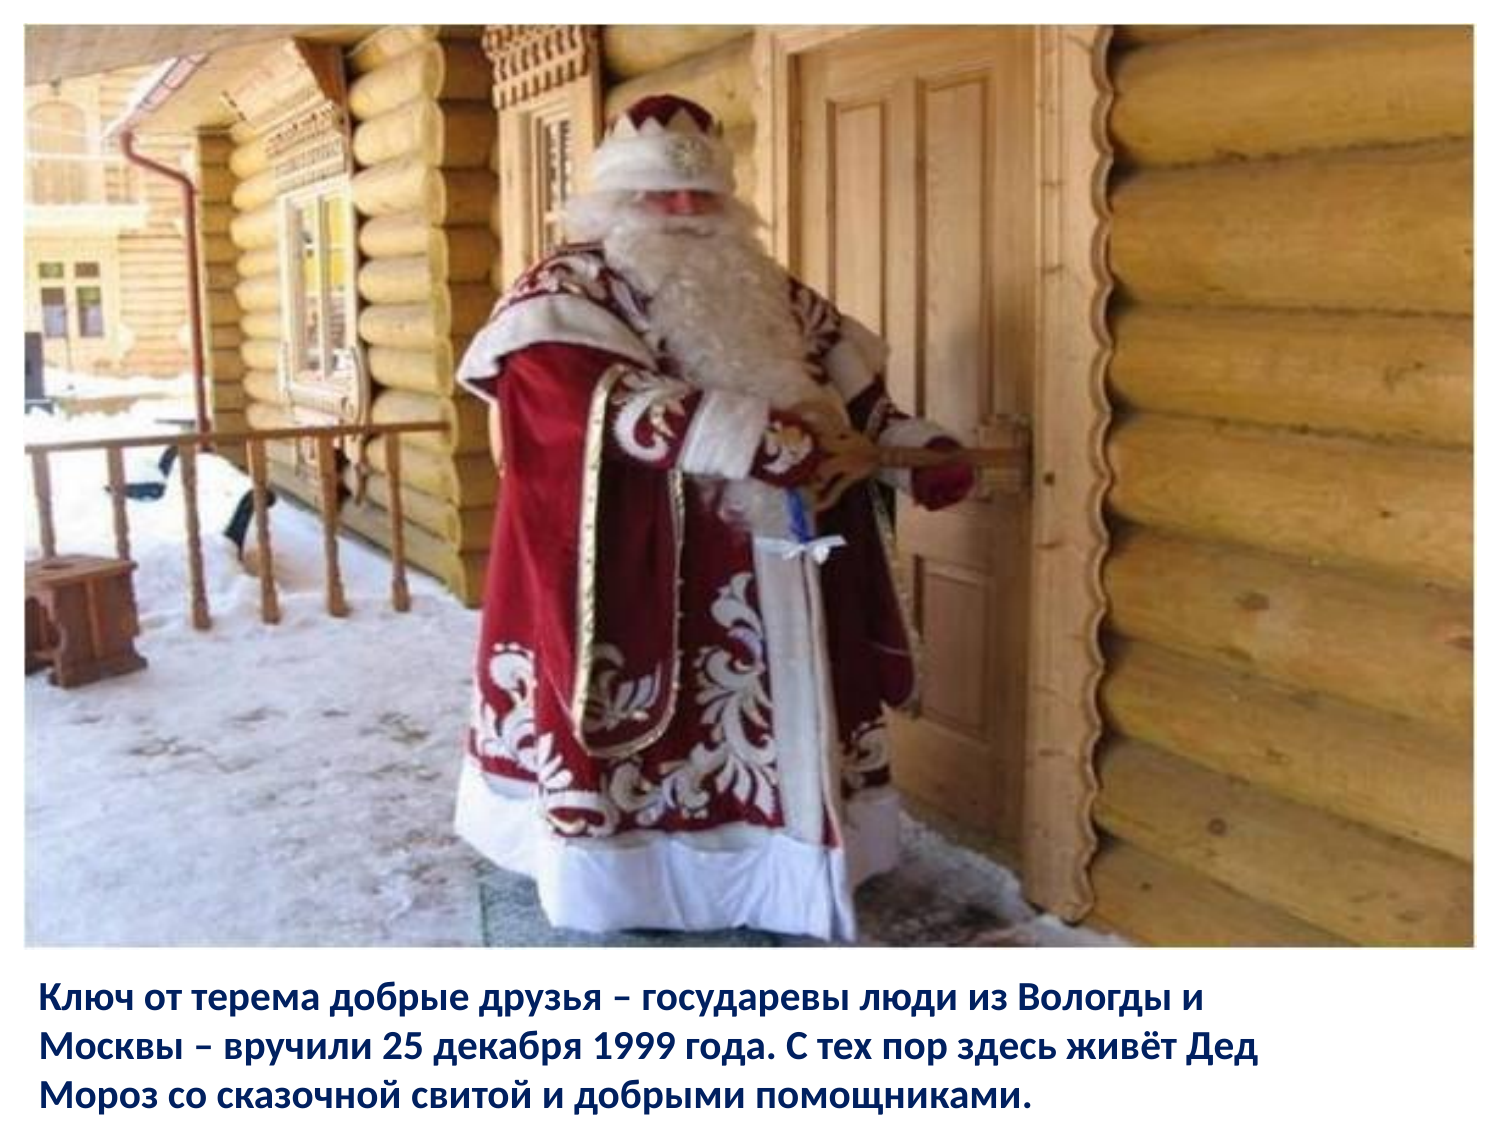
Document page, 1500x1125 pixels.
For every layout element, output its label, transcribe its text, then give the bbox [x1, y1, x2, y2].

picture [23, 23, 1477, 950]
title Ключ от терема добрые друзья – государевы люди из Вологды и Москвы – вручили 25 декабря 1999 года. С тех пор здесь живёт Дед Мороз со сказочной свитой и добрыми помощниками. [23, 960, 1372, 1125]
